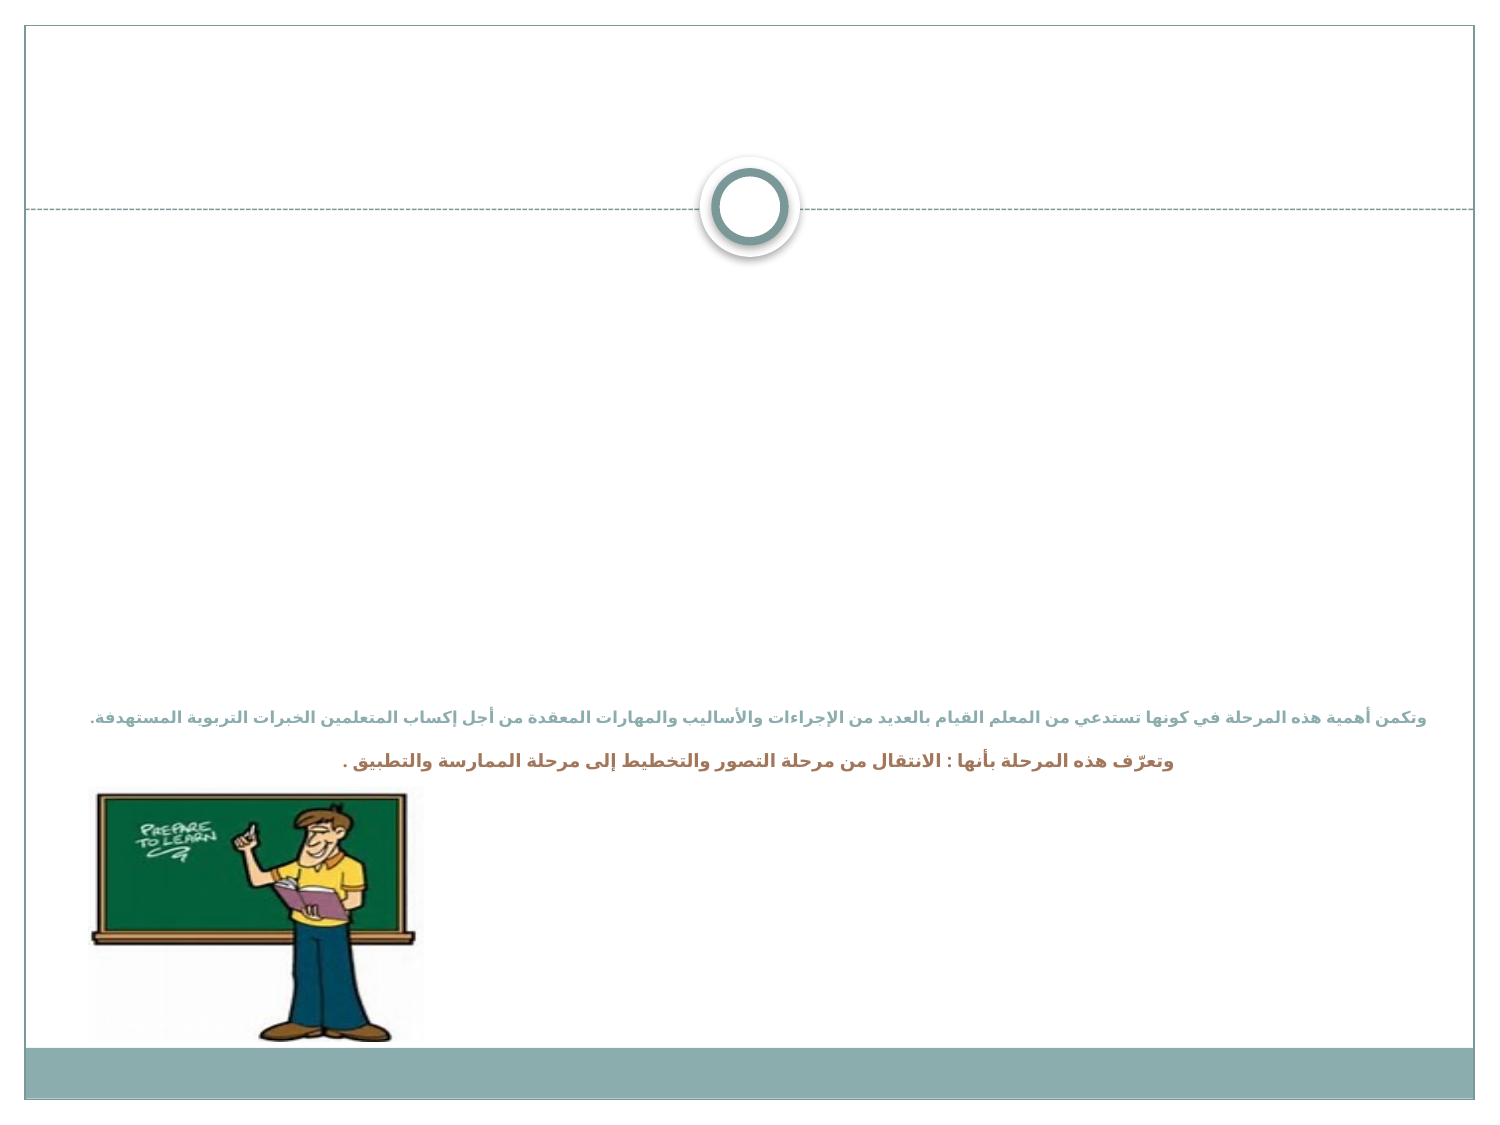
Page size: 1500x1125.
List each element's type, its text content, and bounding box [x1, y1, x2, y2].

picture [88, 786, 424, 1042]
title وتكمن أهمية هذه المرحلة في كونها تستدعي من المعلم القيام بالعديد من الإجراءات والأساليب والمهارات المعقدة من أجل إكساب المتعلمين الخبرات التربوية المستهدفة. وتعرّف هذه المرحلة بأنها : الانتقال من مرحلة التصور والتخطيط إلى مرحلة الممارسة والتطبيق . [58, 679, 1459, 805]
